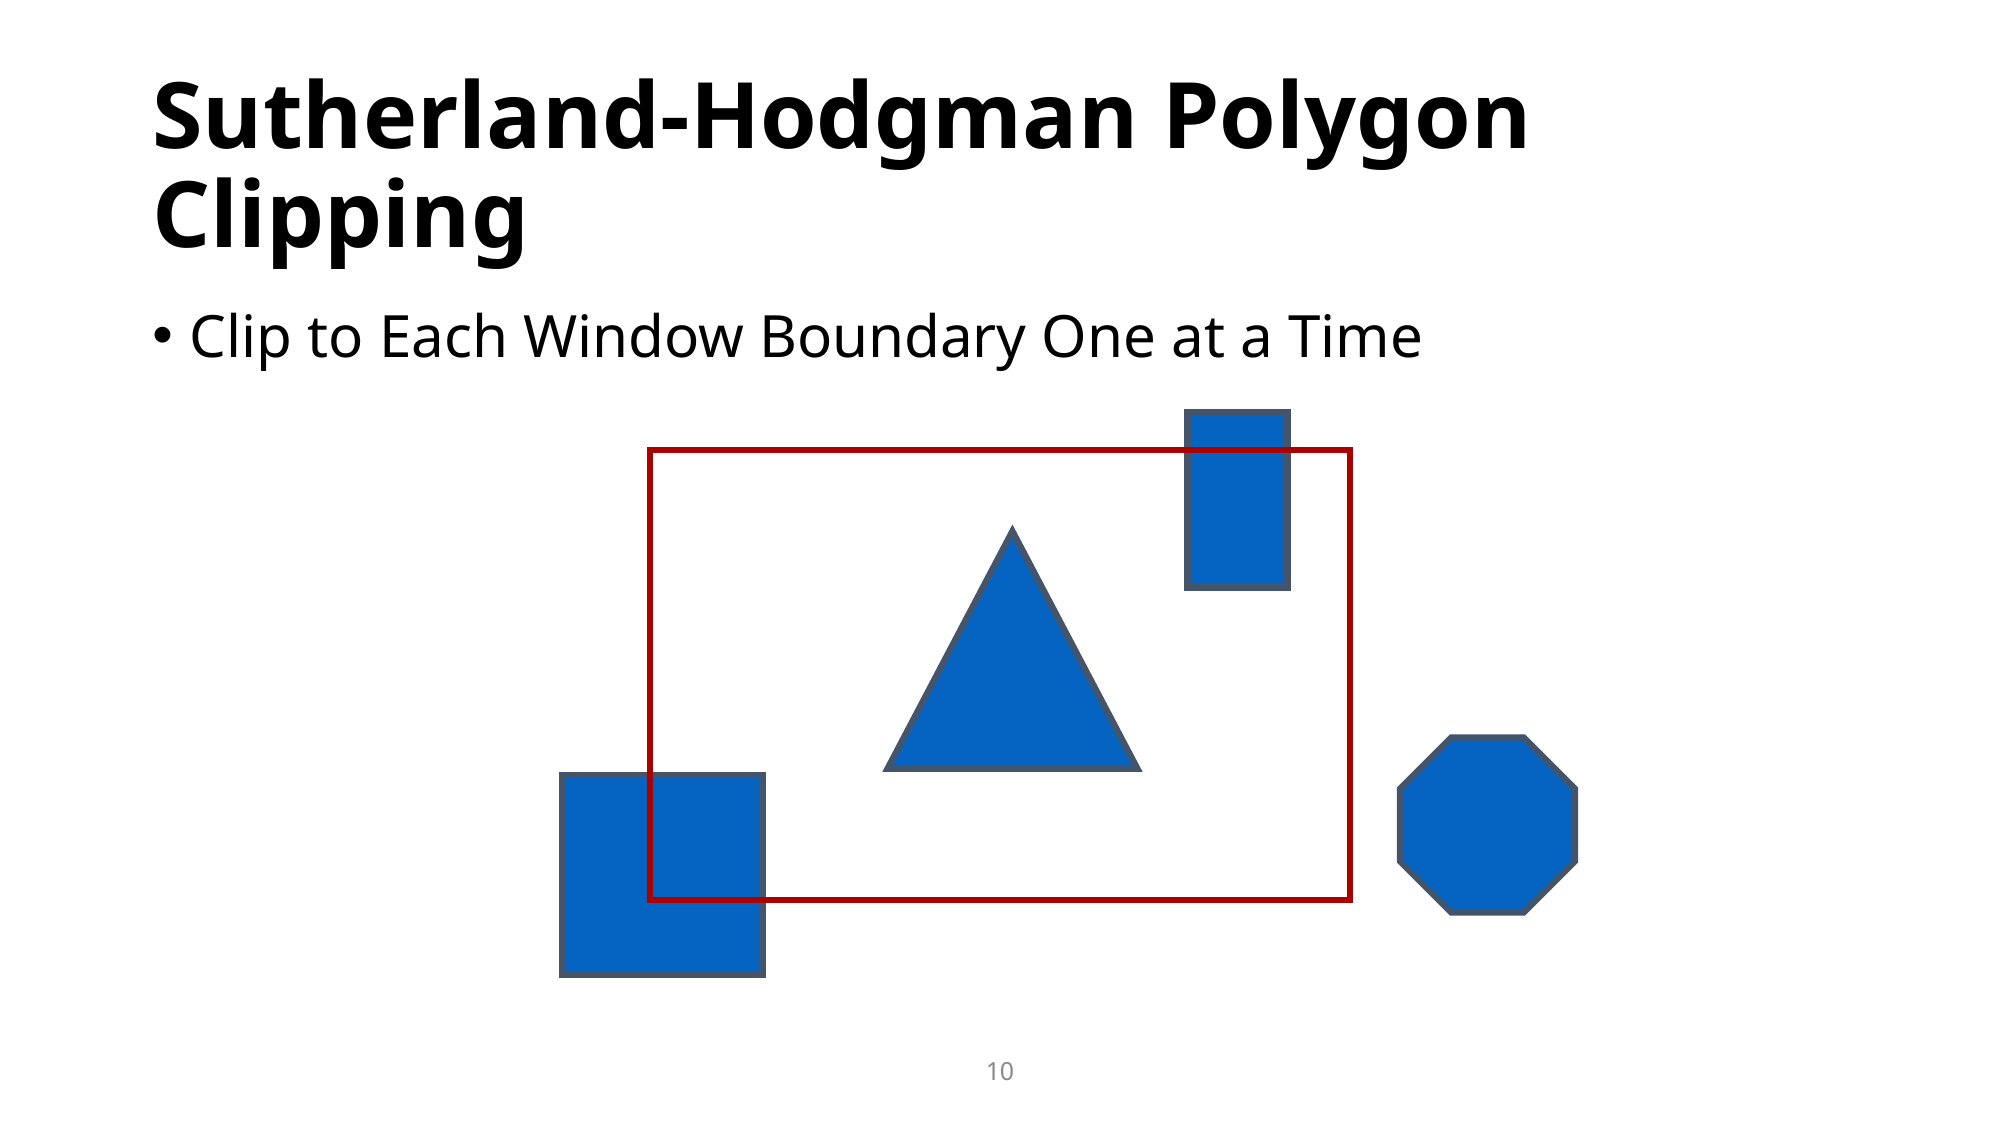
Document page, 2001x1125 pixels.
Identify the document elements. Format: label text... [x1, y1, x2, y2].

title Sutherland-Hodgman Polygon Clipping [137, 59, 1863, 278]
text_box [1187, 412, 1288, 449]
text_box [650, 449, 1350, 900]
text_box [562, 774, 763, 975]
list Clip to Each Window Boundary One at a Time [137, 299, 1863, 1014]
slide_number 10 [762, 1042, 1238, 1103]
text_box [1400, 737, 1576, 913]
